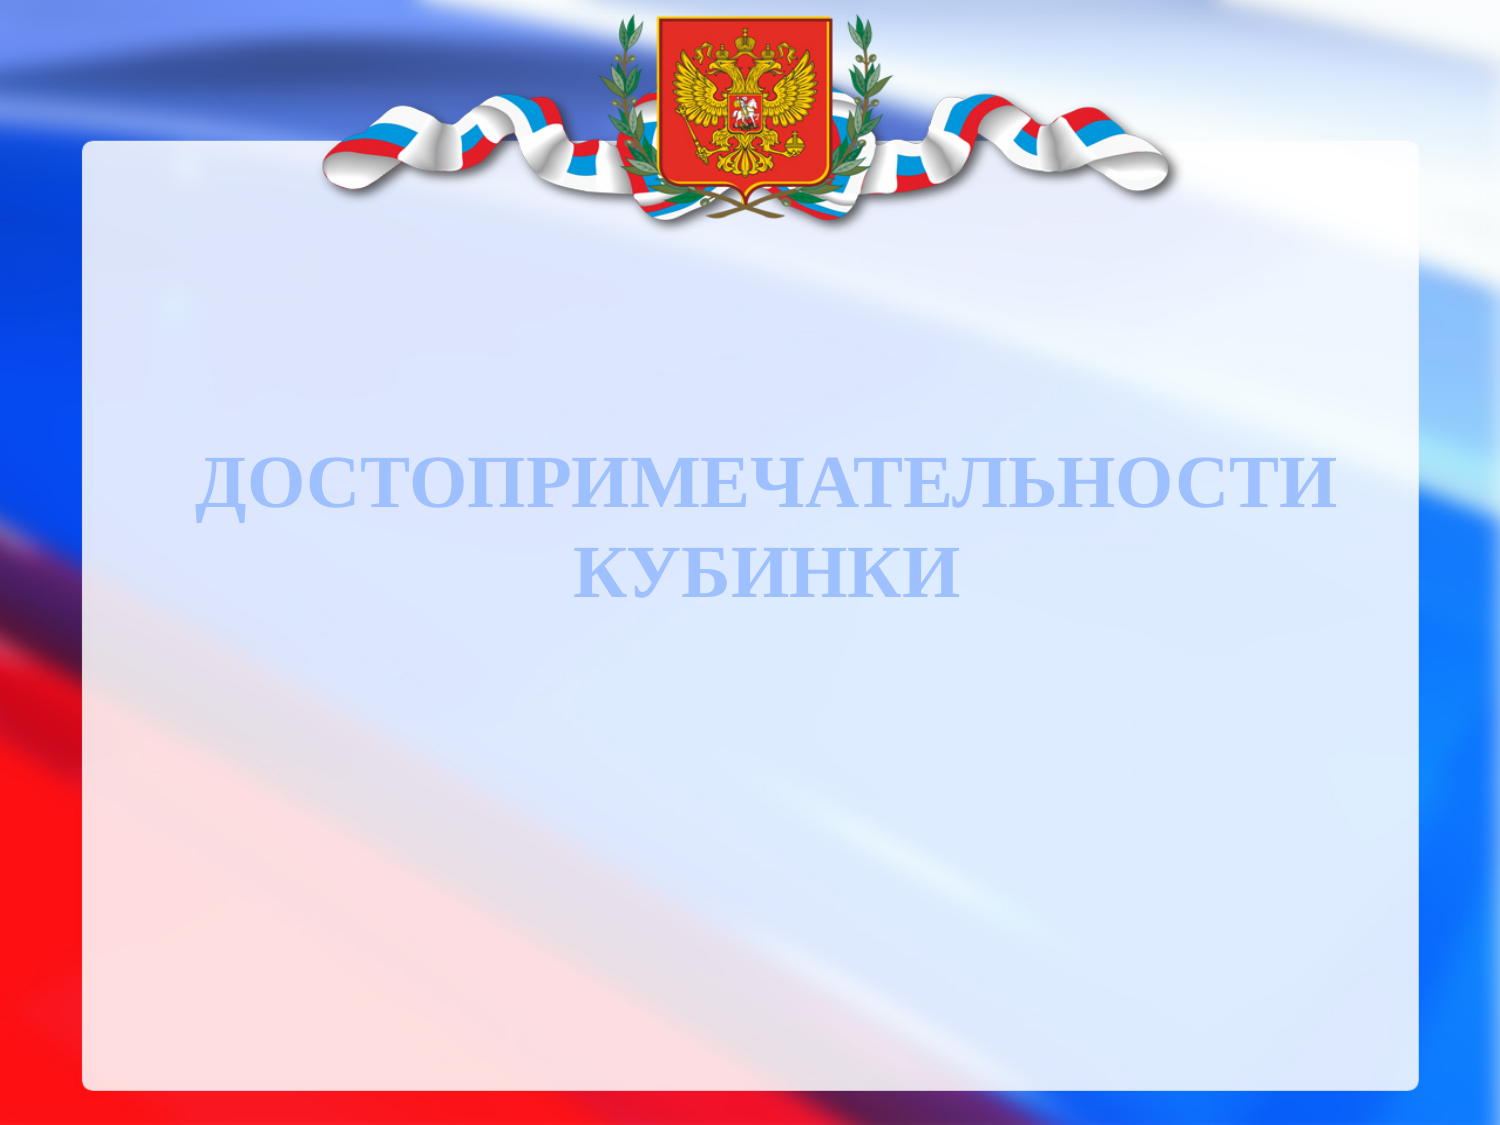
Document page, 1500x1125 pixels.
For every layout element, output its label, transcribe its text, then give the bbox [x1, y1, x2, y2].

picture [0, 0, 1500, 1125]
text_box ДОСТОПРИМЕЧАТЕЛЬНОСТИ КУБИНКИ [181, 424, 1353, 620]
